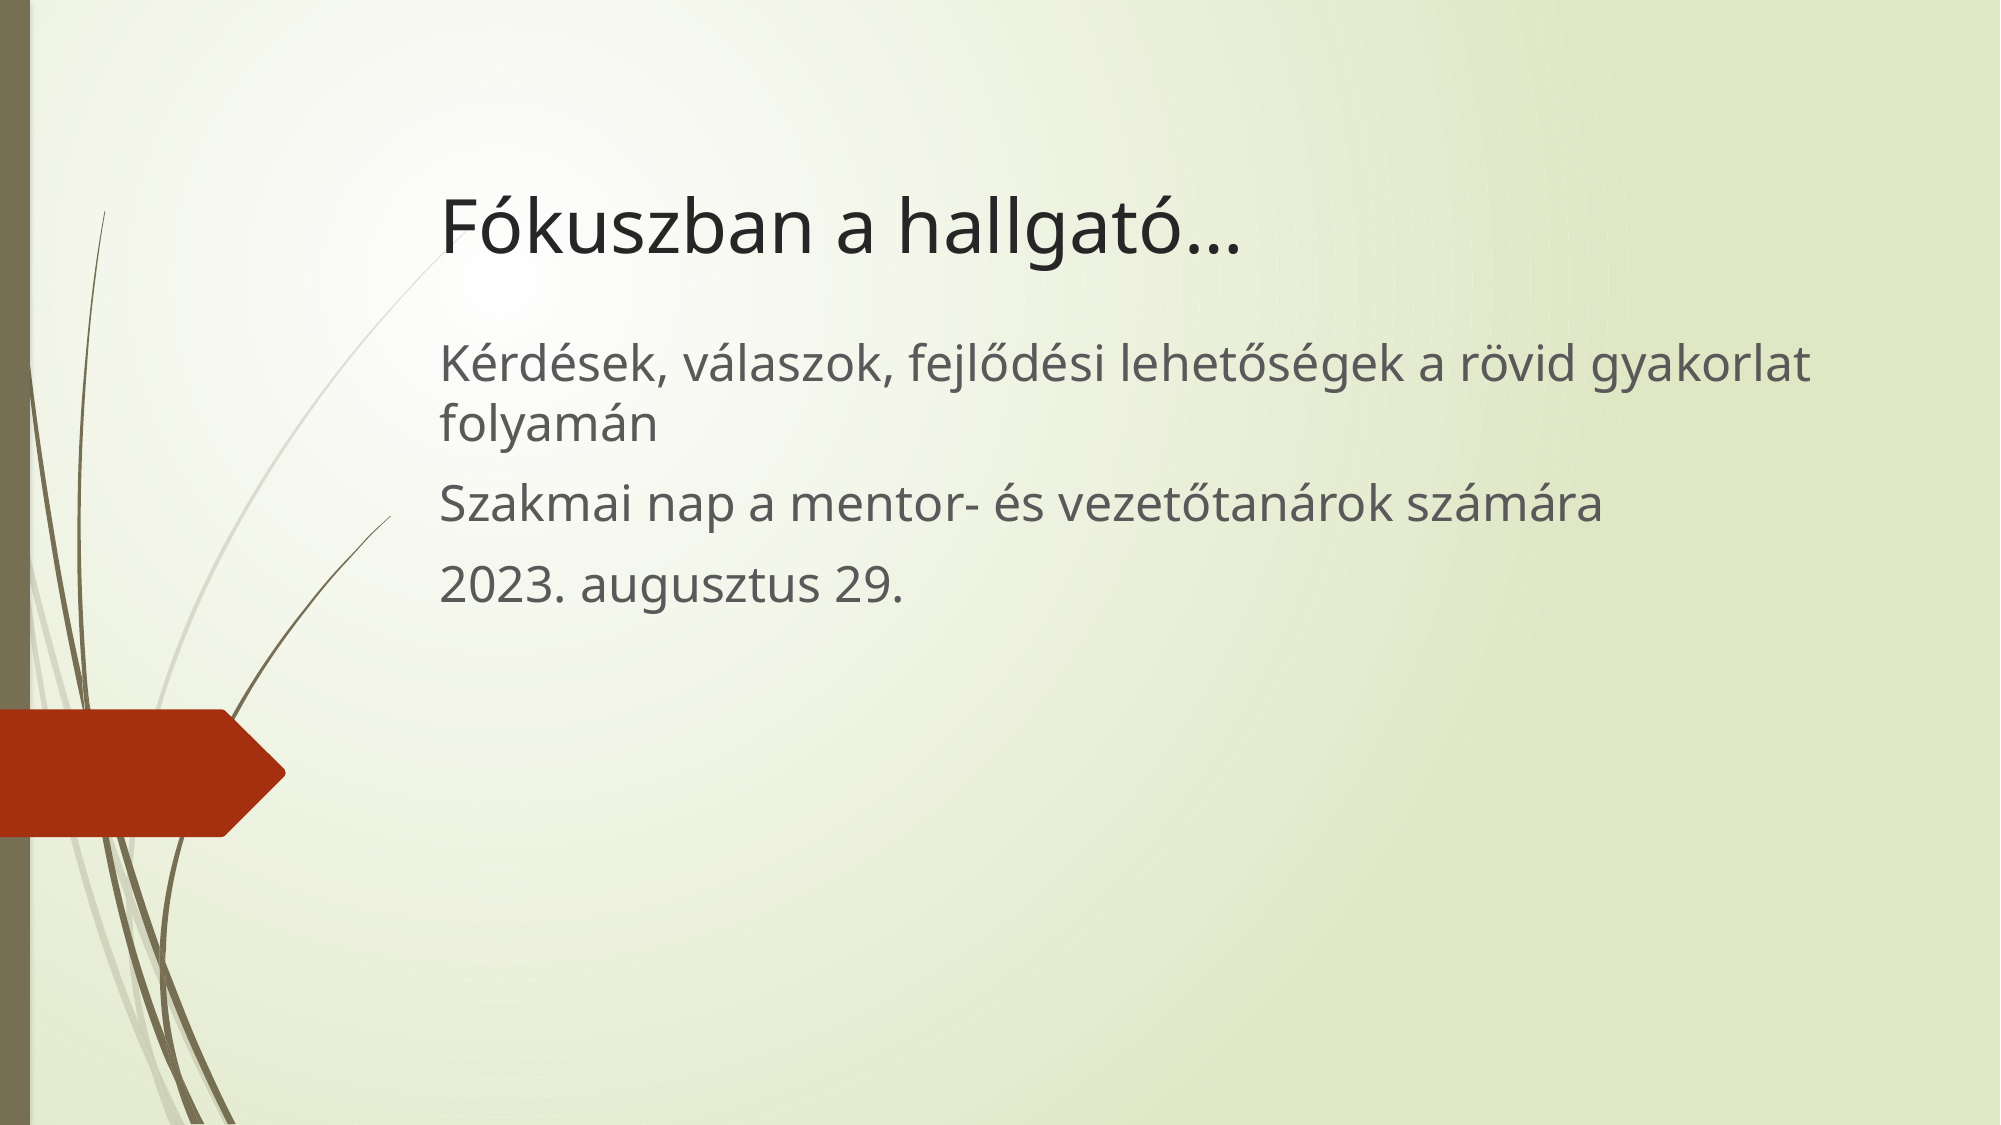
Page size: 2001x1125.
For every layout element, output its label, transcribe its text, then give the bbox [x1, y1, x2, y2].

subtitle Kérdések, válaszok, fejlődési lehetőségek a rövid gyakorlat folyamán Szakmai nap a mentor- és vezetőtanárok számára 2023. augusztus 29. [424, 323, 1888, 718]
title Fókuszban a hallgató… [424, 56, 1888, 277]
